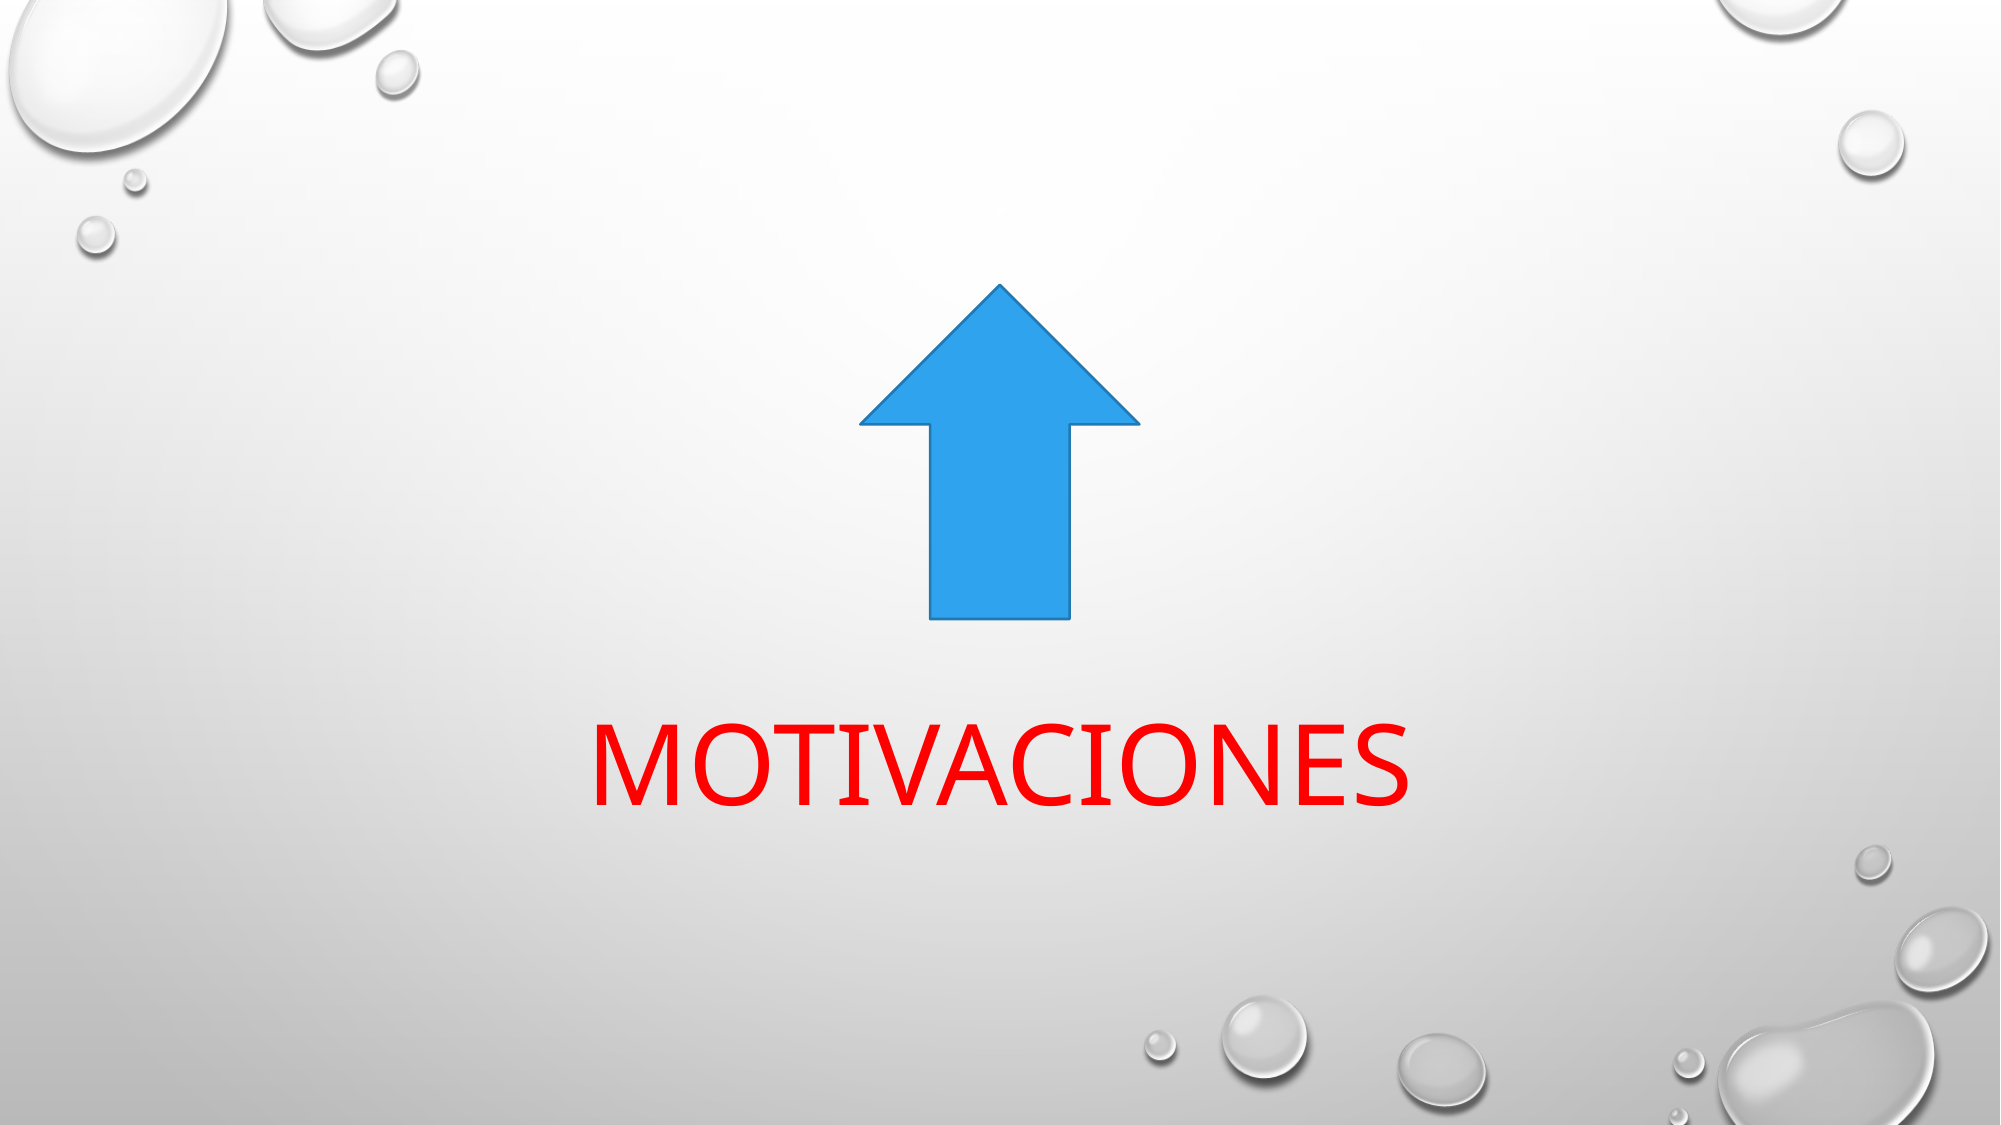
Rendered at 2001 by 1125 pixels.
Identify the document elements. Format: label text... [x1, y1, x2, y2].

list motivaciones [149, 115, 1850, 950]
picture [0, 0, 2000, 1125]
text_box [859, 283, 1141, 621]
